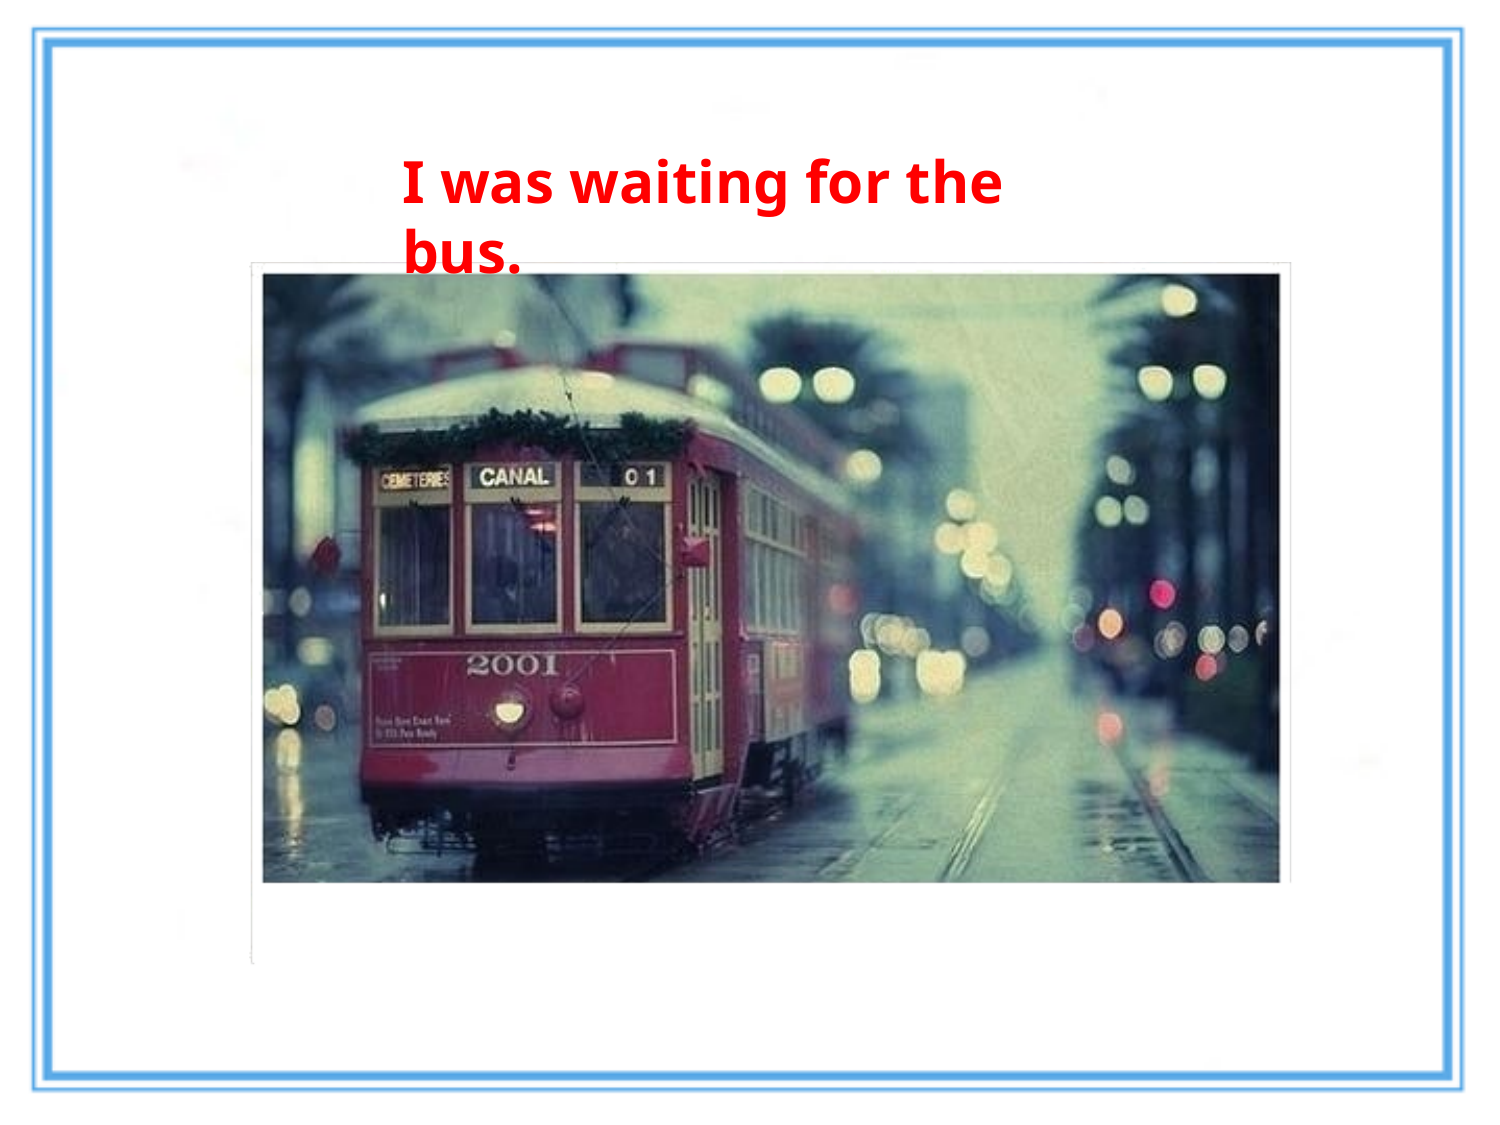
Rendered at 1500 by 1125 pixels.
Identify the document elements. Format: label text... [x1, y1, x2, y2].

picture [0, 0, 1500, 1125]
text_box I was waiting for the bus. [387, 137, 1138, 260]
